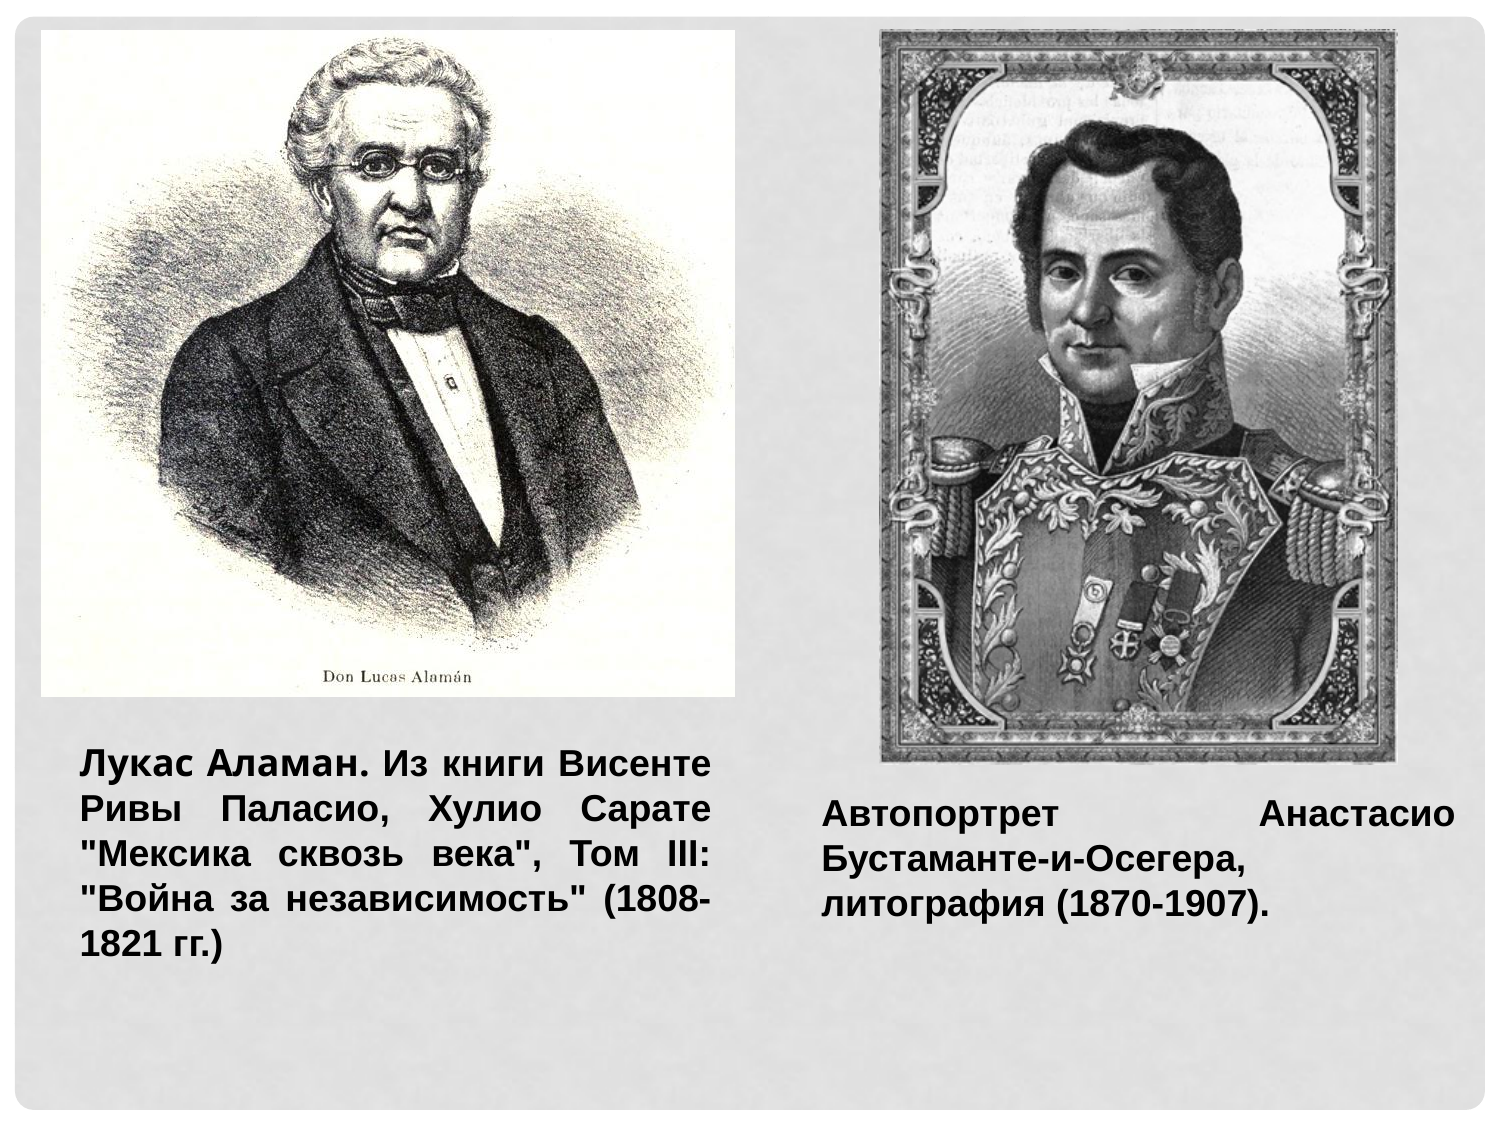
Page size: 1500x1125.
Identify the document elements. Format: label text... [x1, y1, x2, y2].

picture [40, 30, 736, 697]
text_box Лукас Аламан. Из книги Висенте Ривы Паласио, Хулио Сарате "Мексика сквозь века", Том III: "Война за независимость" (1808-1821 гг.) [64, 731, 727, 971]
text_box Автопортрет Анастасио Бустаманте-и-Осегера, литография (1870-1907). [806, 781, 1471, 932]
picture [879, 29, 1398, 766]
